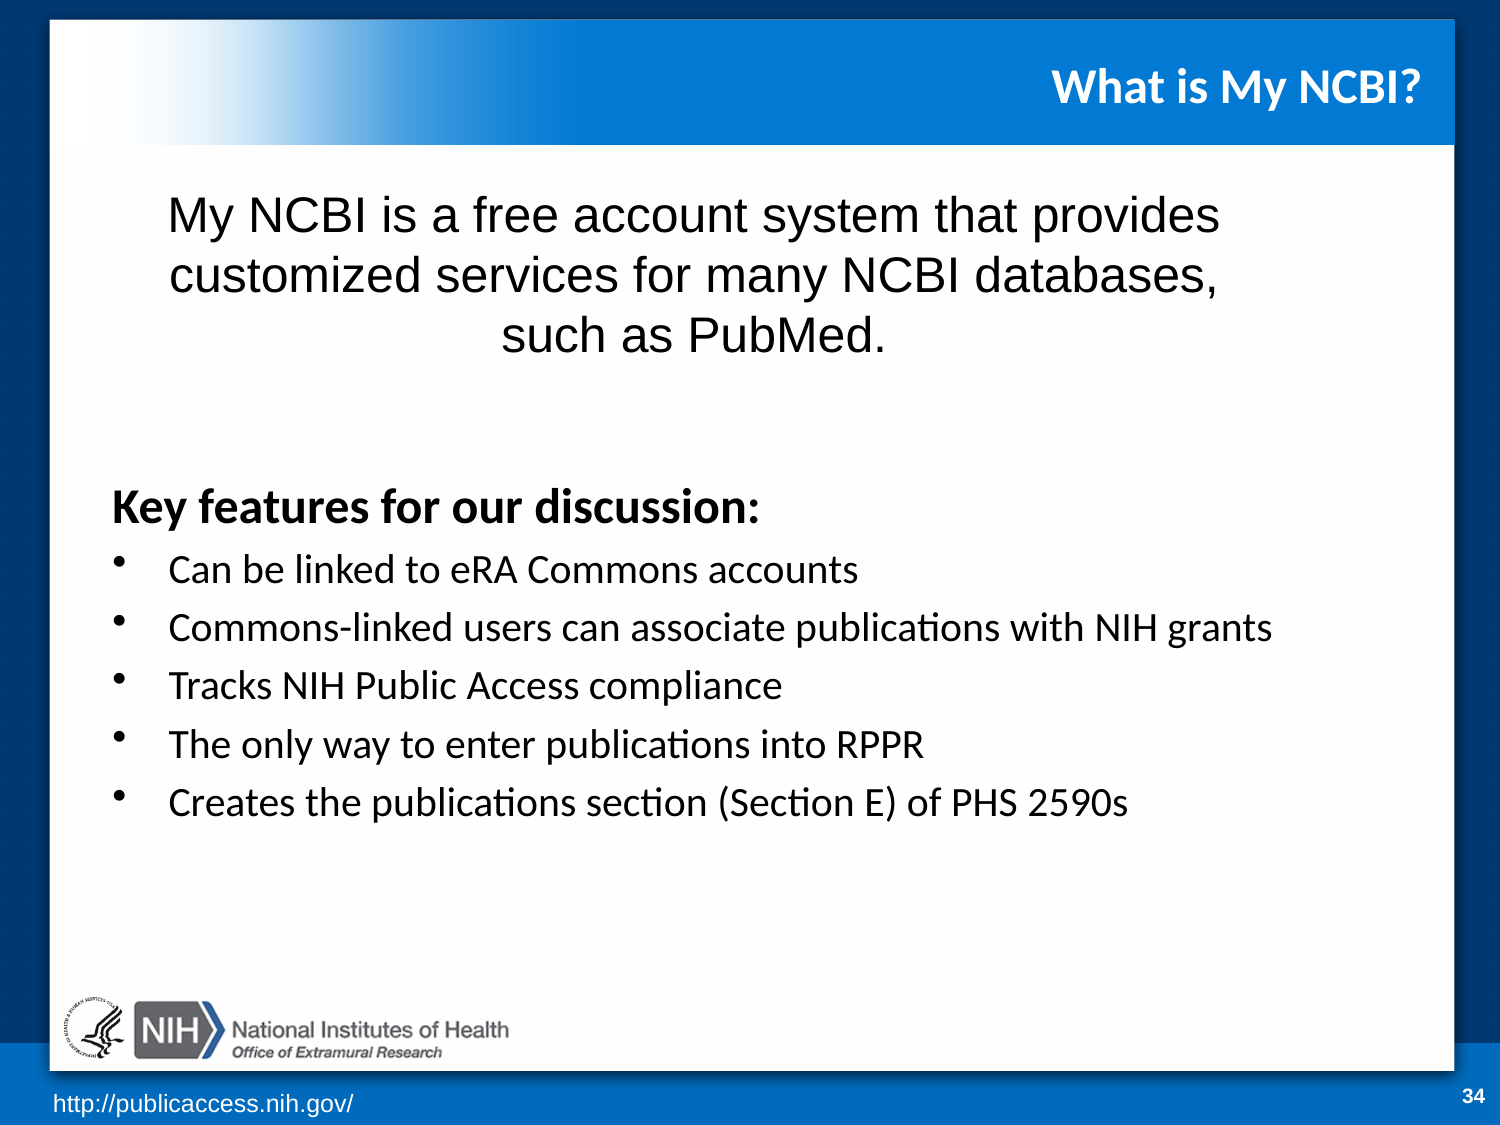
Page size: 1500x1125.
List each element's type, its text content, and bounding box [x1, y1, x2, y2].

title What is My NCBI? [187, 37, 1438, 130]
list Key features for our discussion: Can be linked to eRA Commons accounts Commons-linked users can associate publications with NIH grants Tracks NIH Public Access compliance The only way to enter publications into RPPR Creates the publications section (Section E) of PHS 2590s [97, 465, 1407, 902]
picture [0, 0, 1500, 1125]
slide_number 34 [1274, 1074, 1500, 1101]
text_box My NCBI is a free account system that provides customized services for many NCBI databases, such as PubMed. [113, 174, 1276, 370]
